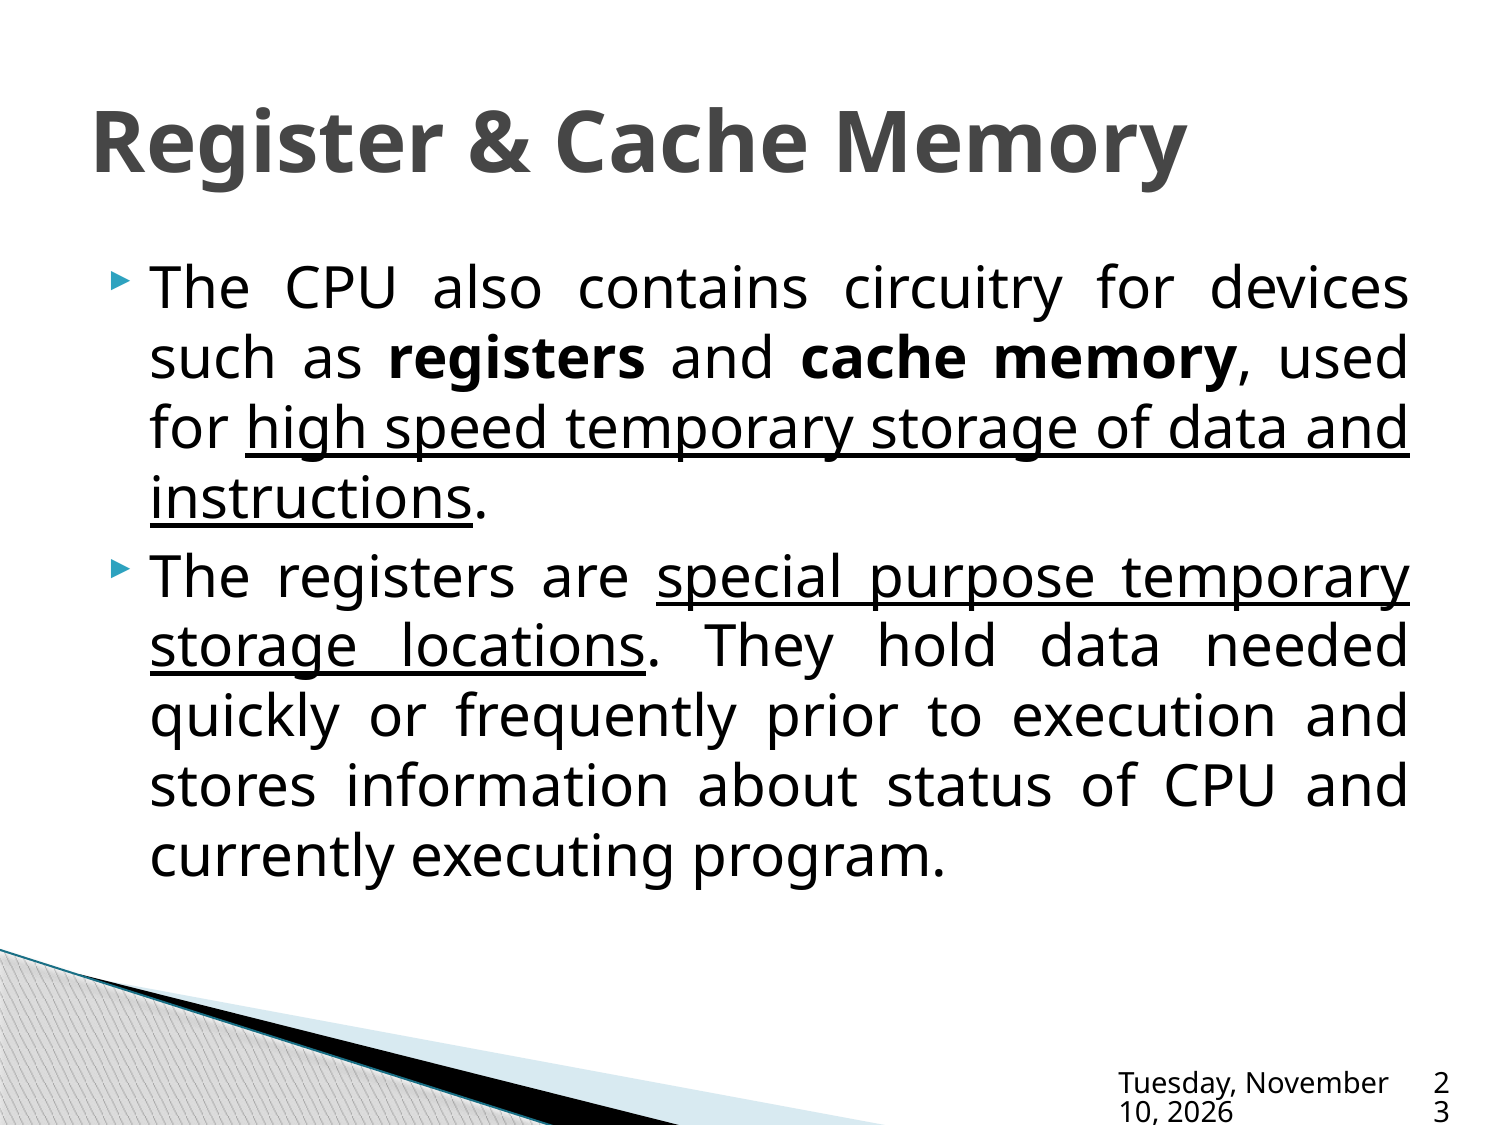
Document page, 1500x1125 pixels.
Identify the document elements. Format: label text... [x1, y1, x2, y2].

slide_number 23 [1418, 1051, 1479, 1112]
title Register & Cache Memory [75, 45, 1425, 233]
list The CPU also contains circuitry for devices such as registers and cache memory, used for high speed temporary storage of data and instructions. The registers are special purpose temporary storage locations. They hold data needed quickly or frequently prior to execution and stores information about status of CPU and currently executing program. [75, 243, 1425, 986]
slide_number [1103, 1051, 1418, 1112]
